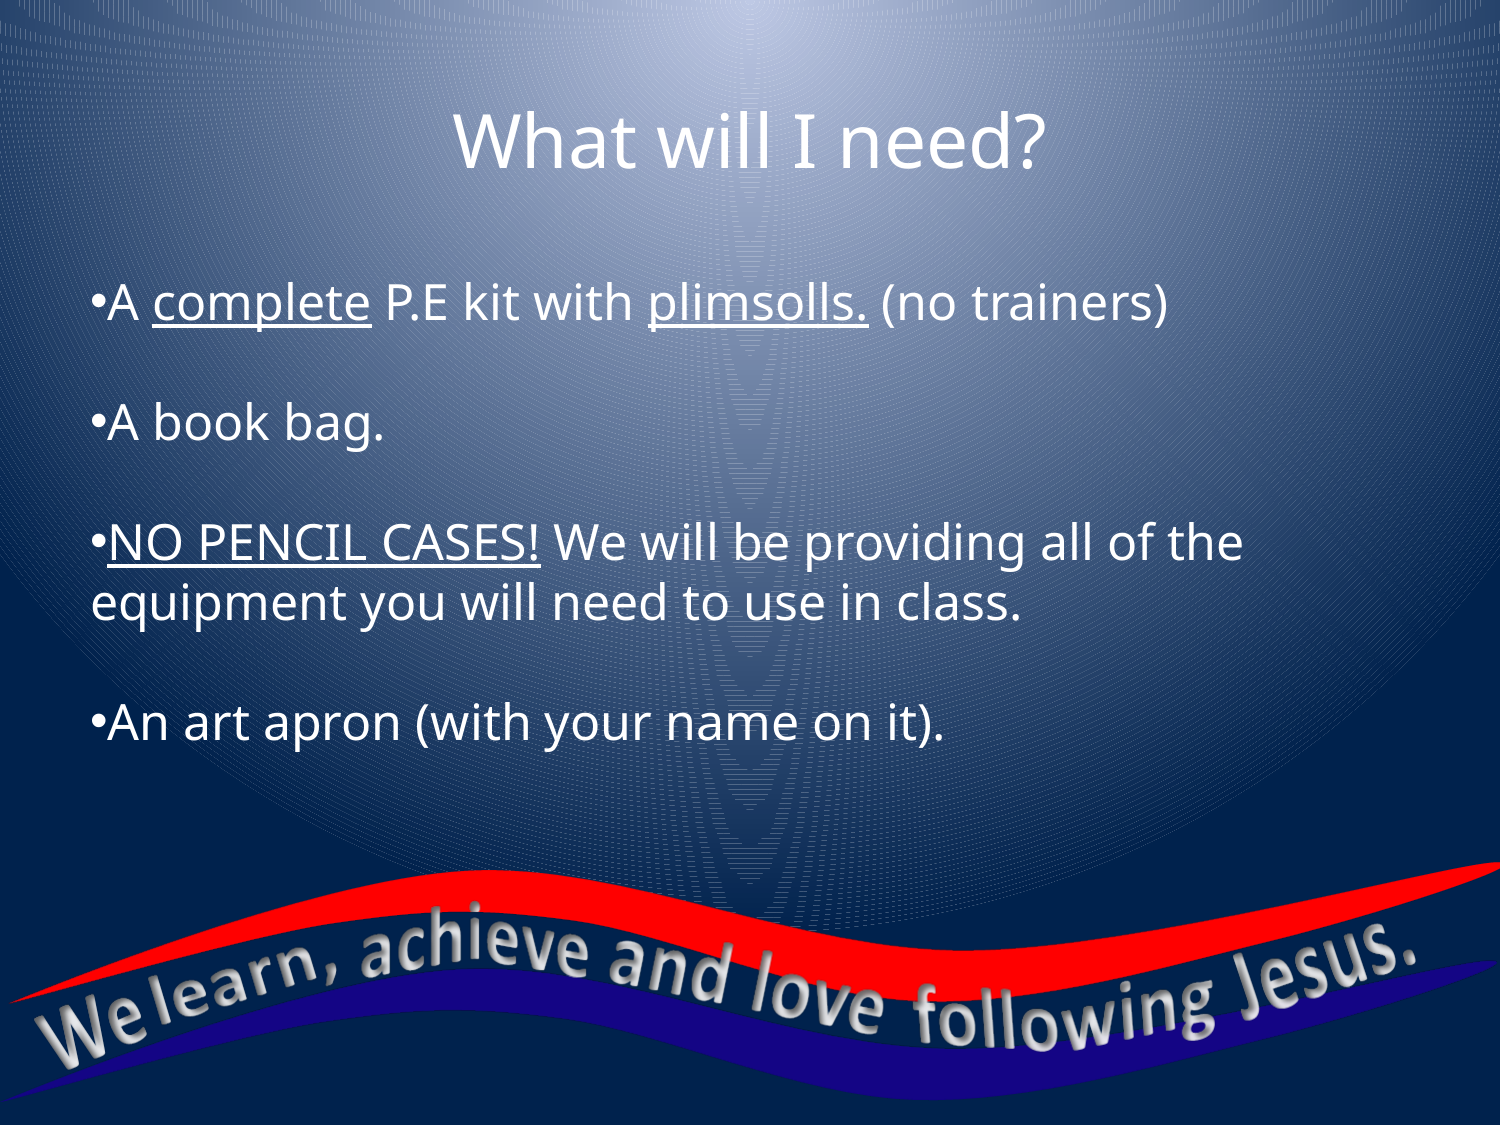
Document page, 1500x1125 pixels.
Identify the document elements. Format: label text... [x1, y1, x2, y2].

picture [0, 862, 1500, 1102]
list A complete P.E kit with plimsolls. (no trainers) A book bag. NO PENCIL CASES! We will be providing all of the equipment you will need to use in class. An art apron (with your name on it). [75, 262, 1425, 860]
title What will I need? [75, 45, 1425, 233]
